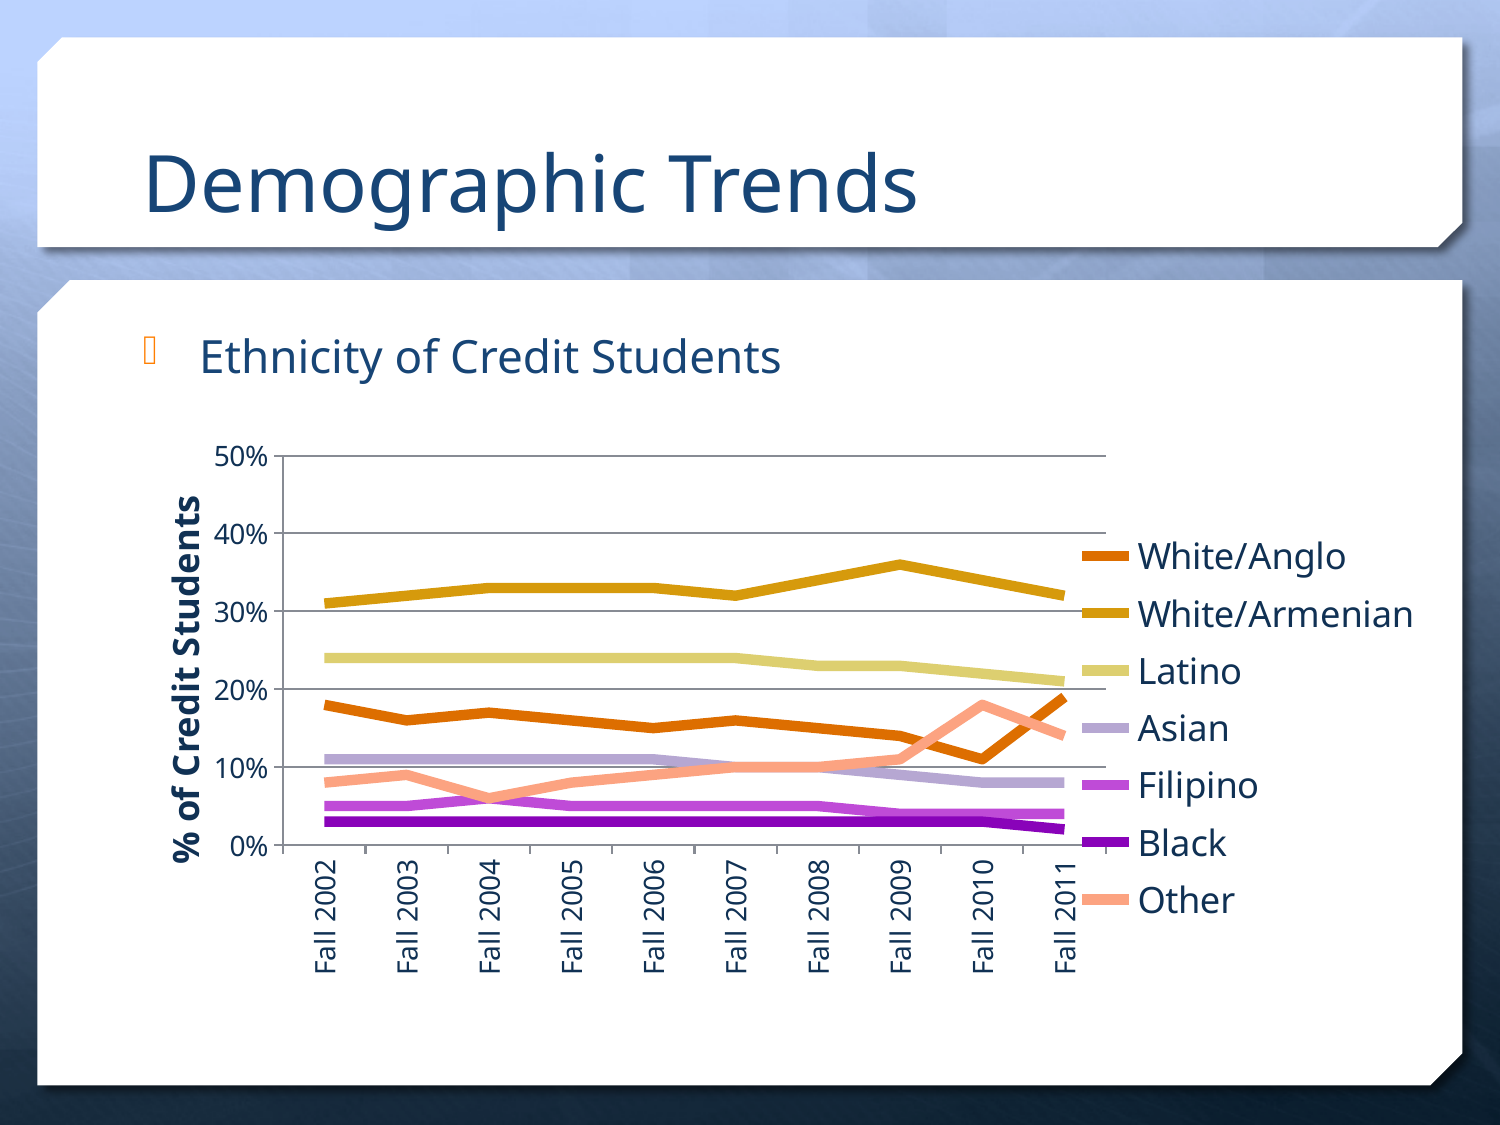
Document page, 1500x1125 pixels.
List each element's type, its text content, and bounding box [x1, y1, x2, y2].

list Ethnicity of Credit Students [127, 319, 1372, 425]
title Demographic Trends [127, 48, 1372, 236]
chart [71, 425, 1439, 1031]
